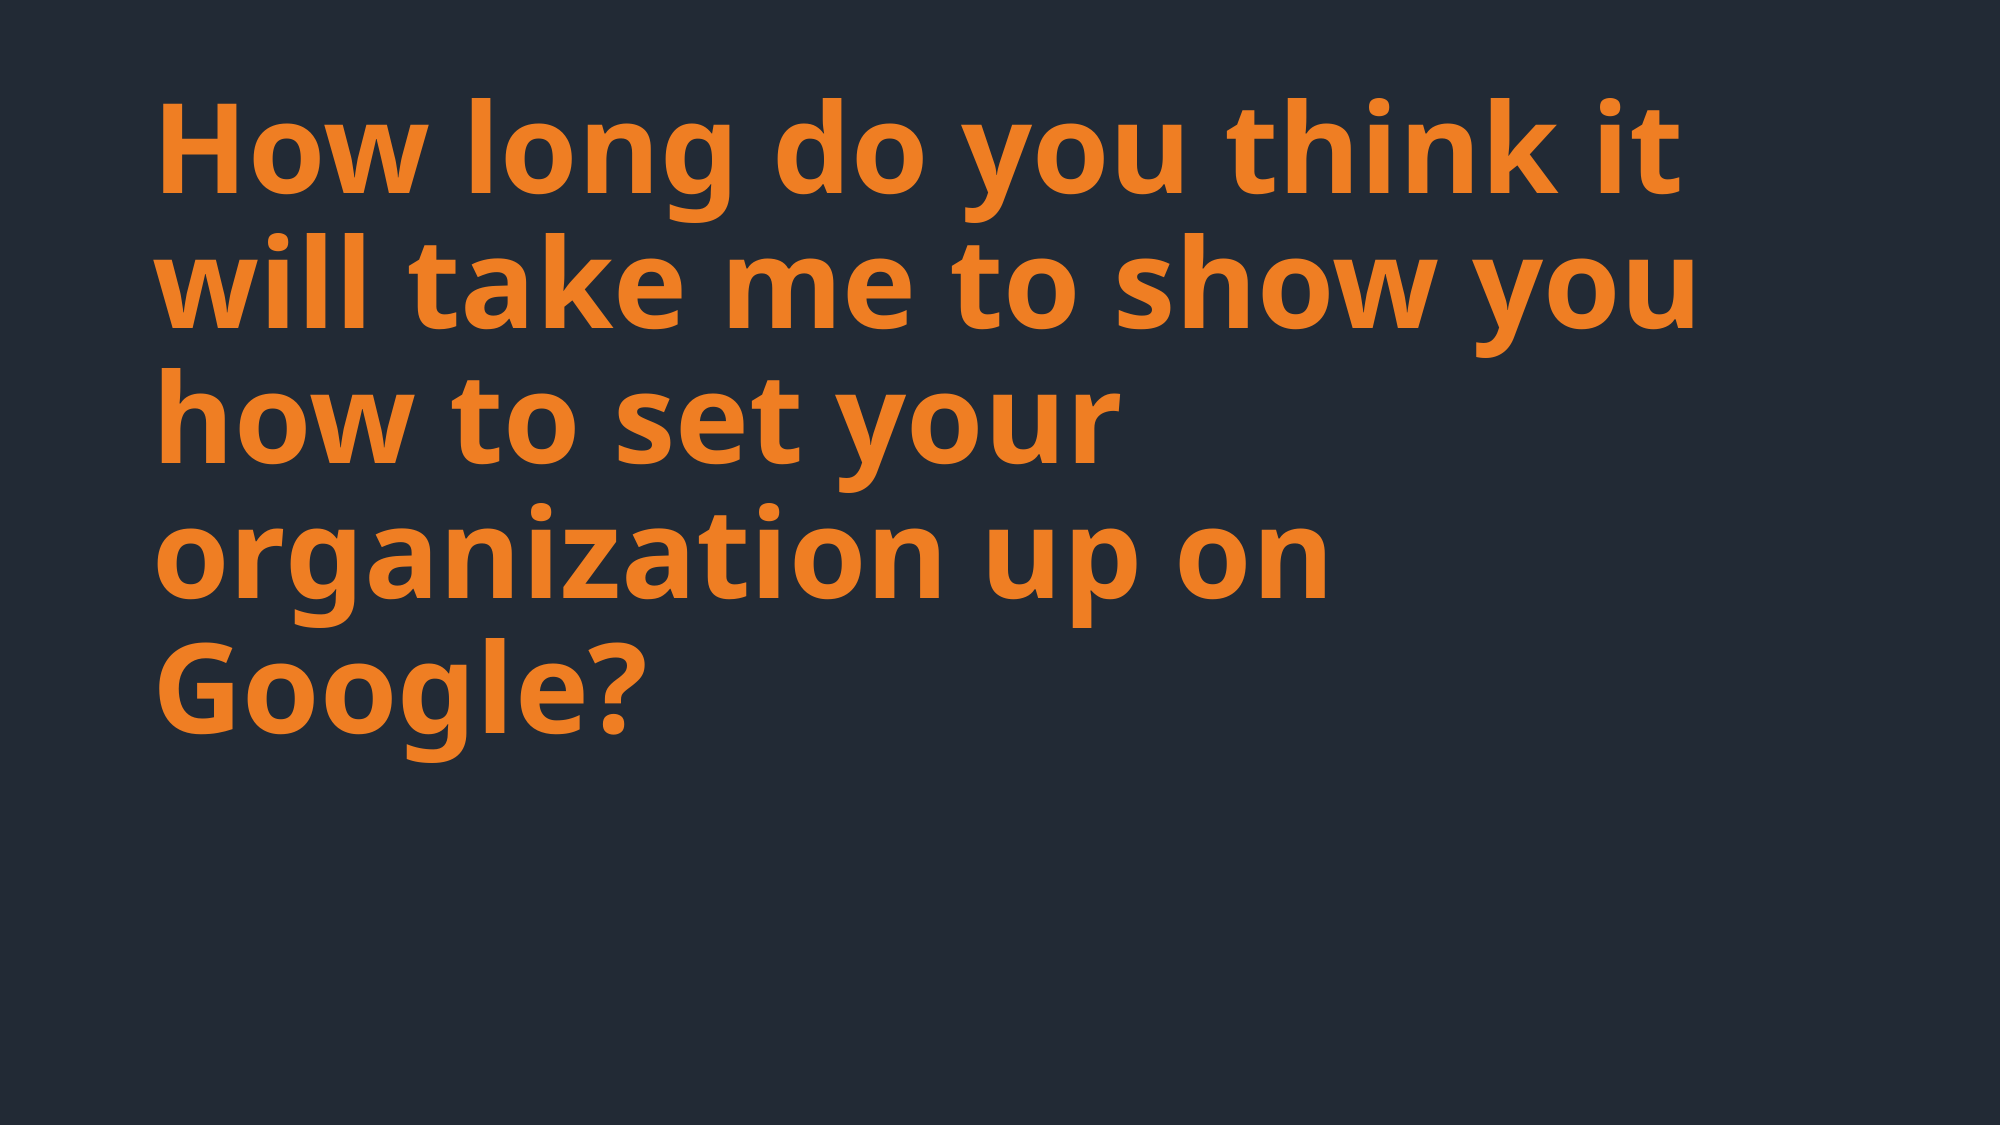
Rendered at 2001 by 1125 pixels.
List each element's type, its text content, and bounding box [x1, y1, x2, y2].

title How long do you think it will take me to show you how to set your organization up on Google? [137, 300, 1863, 769]
